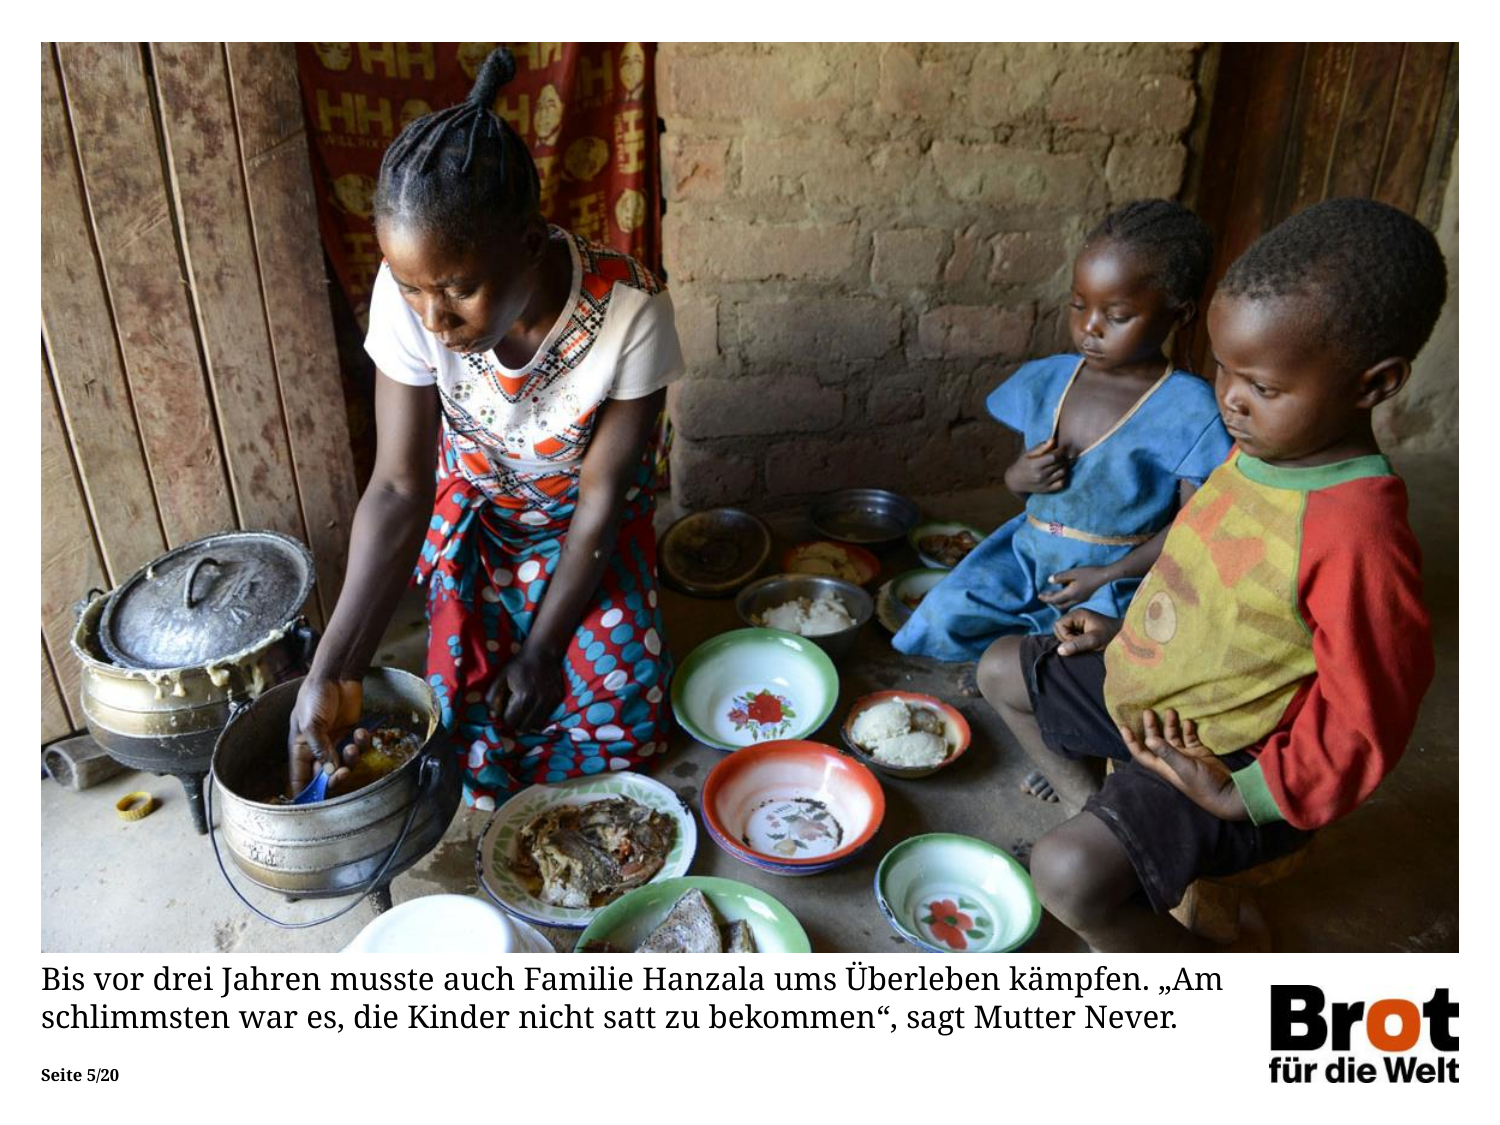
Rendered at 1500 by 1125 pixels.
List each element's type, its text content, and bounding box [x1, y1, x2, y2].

picture [1269, 985, 1459, 1083]
picture [40, 42, 1460, 953]
text_box Bis vor drei Jahren musste auch Familie Hanzala ums Überleben kämpfen. „Am schlimmsten war es, die Kinder nicht satt zu bekommen“, sagt Mutter Never. [41, 959, 1264, 1042]
